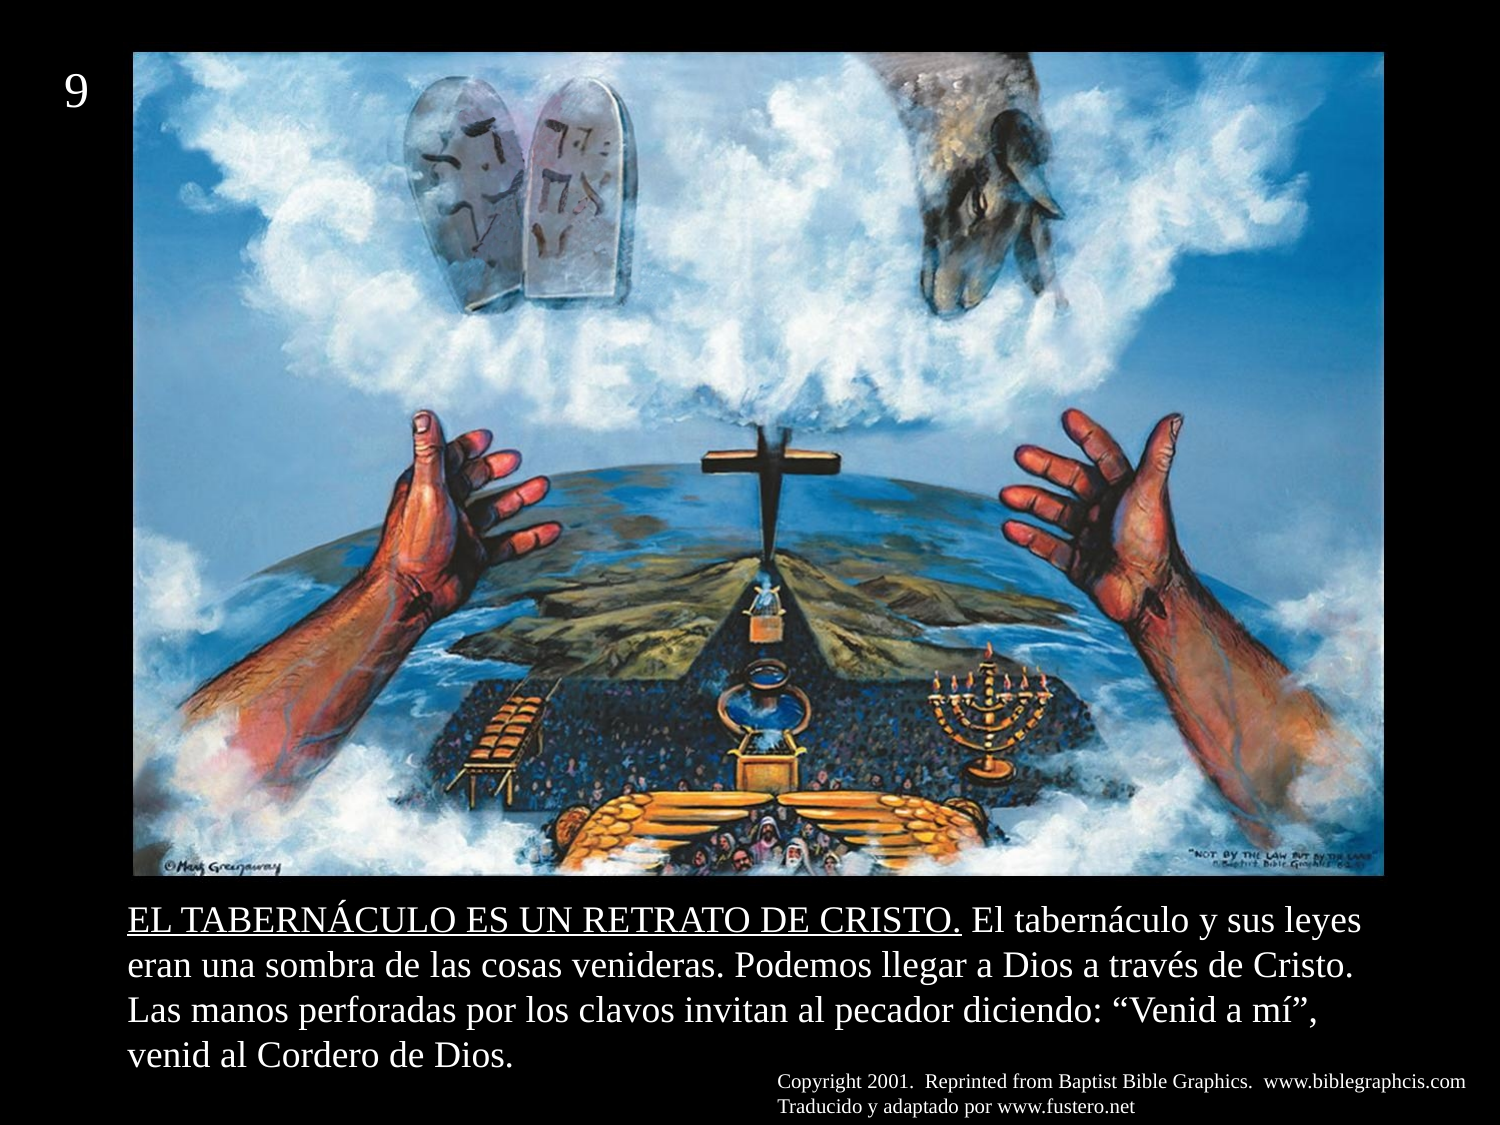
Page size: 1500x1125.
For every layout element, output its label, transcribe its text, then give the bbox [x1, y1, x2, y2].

text_box 9 [50, 49, 100, 125]
text_box EL TABERNÁCULO ES UN RETRATO DE CRISTO. El tabernáculo y sus leyes eran una sombra de las cosas venideras. Podemos llegar a Dios a través de Cristo. Las manos perforadas por los clavos invitan al pecador diciendo: “Venid a mí”, venid al Cordero de Dios. [112, 887, 1400, 1083]
text_box Copyright 2001. Reprinted from Baptist Bible Graphics. www.biblegraphcis.com Traducido y adaptado por www.fustero.net [762, 1059, 1500, 1125]
picture [123, 42, 1394, 886]
